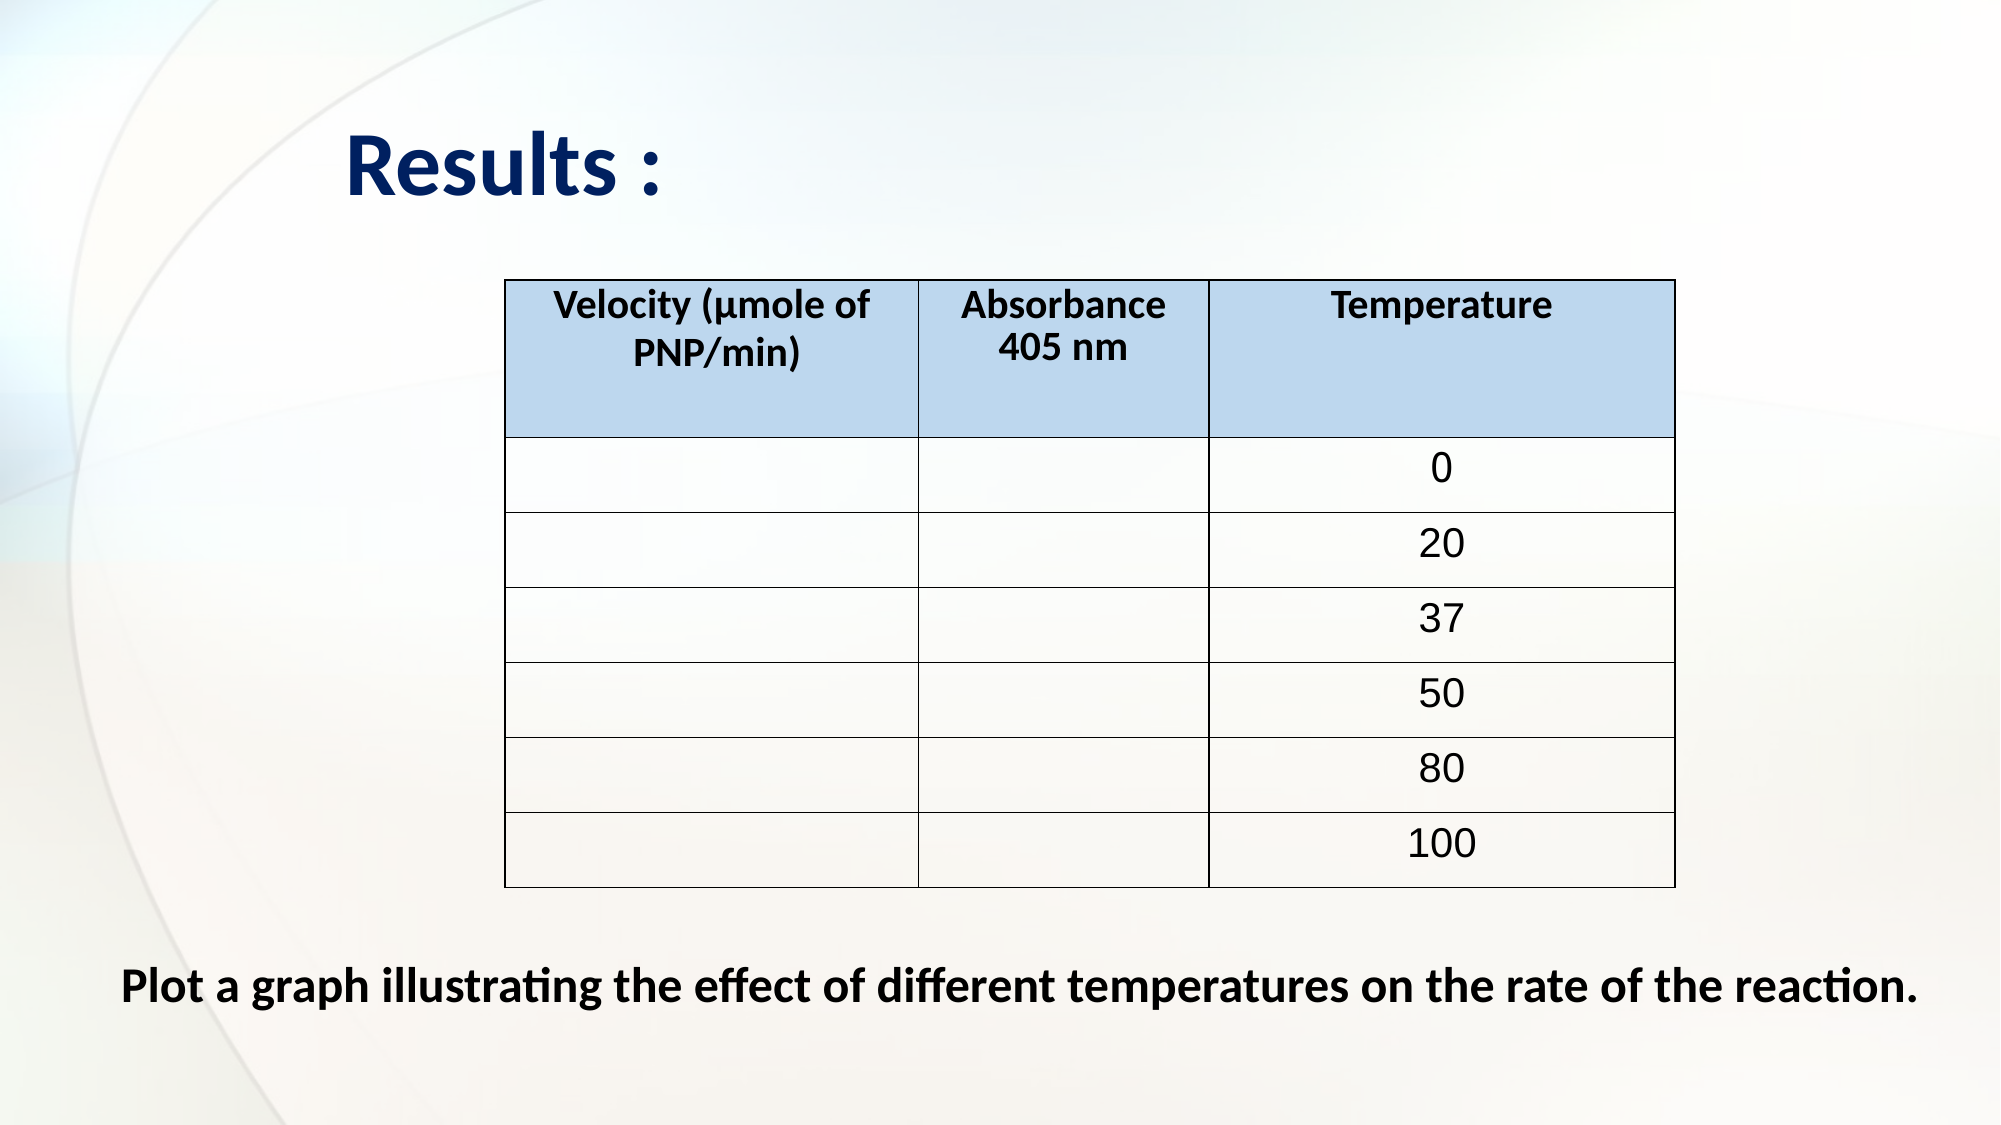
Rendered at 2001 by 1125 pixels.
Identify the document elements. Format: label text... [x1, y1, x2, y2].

text_box Plot a graph illustrating the effect of different temperatures on the rate of the reaction. [106, 945, 2000, 1020]
table_cell [506, 663, 918, 737]
table_cell 37 [1210, 588, 1674, 662]
table_header Velocity (µmole of PNP/min) [506, 281, 918, 437]
table_header Absorbance 405 nm [919, 281, 1208, 437]
table_cell [506, 438, 918, 512]
table_cell [919, 663, 1208, 737]
table_cell [919, 588, 1208, 662]
table_cell 100 [1210, 813, 1674, 887]
text_box Results : [210, 96, 799, 221]
table_cell 50 [1210, 663, 1674, 737]
table_cell [919, 438, 1208, 512]
table_cell [506, 588, 918, 662]
table_cell 20 [1210, 513, 1674, 587]
table_cell 0 [1210, 438, 1674, 512]
table_cell [506, 813, 918, 887]
table_cell [919, 738, 1208, 812]
table_cell [506, 738, 918, 812]
table_cell [506, 513, 918, 587]
table_cell [919, 813, 1208, 887]
table_cell 80 [1210, 738, 1674, 812]
table_cell [919, 513, 1208, 587]
table_header Temperature [1210, 281, 1674, 437]
